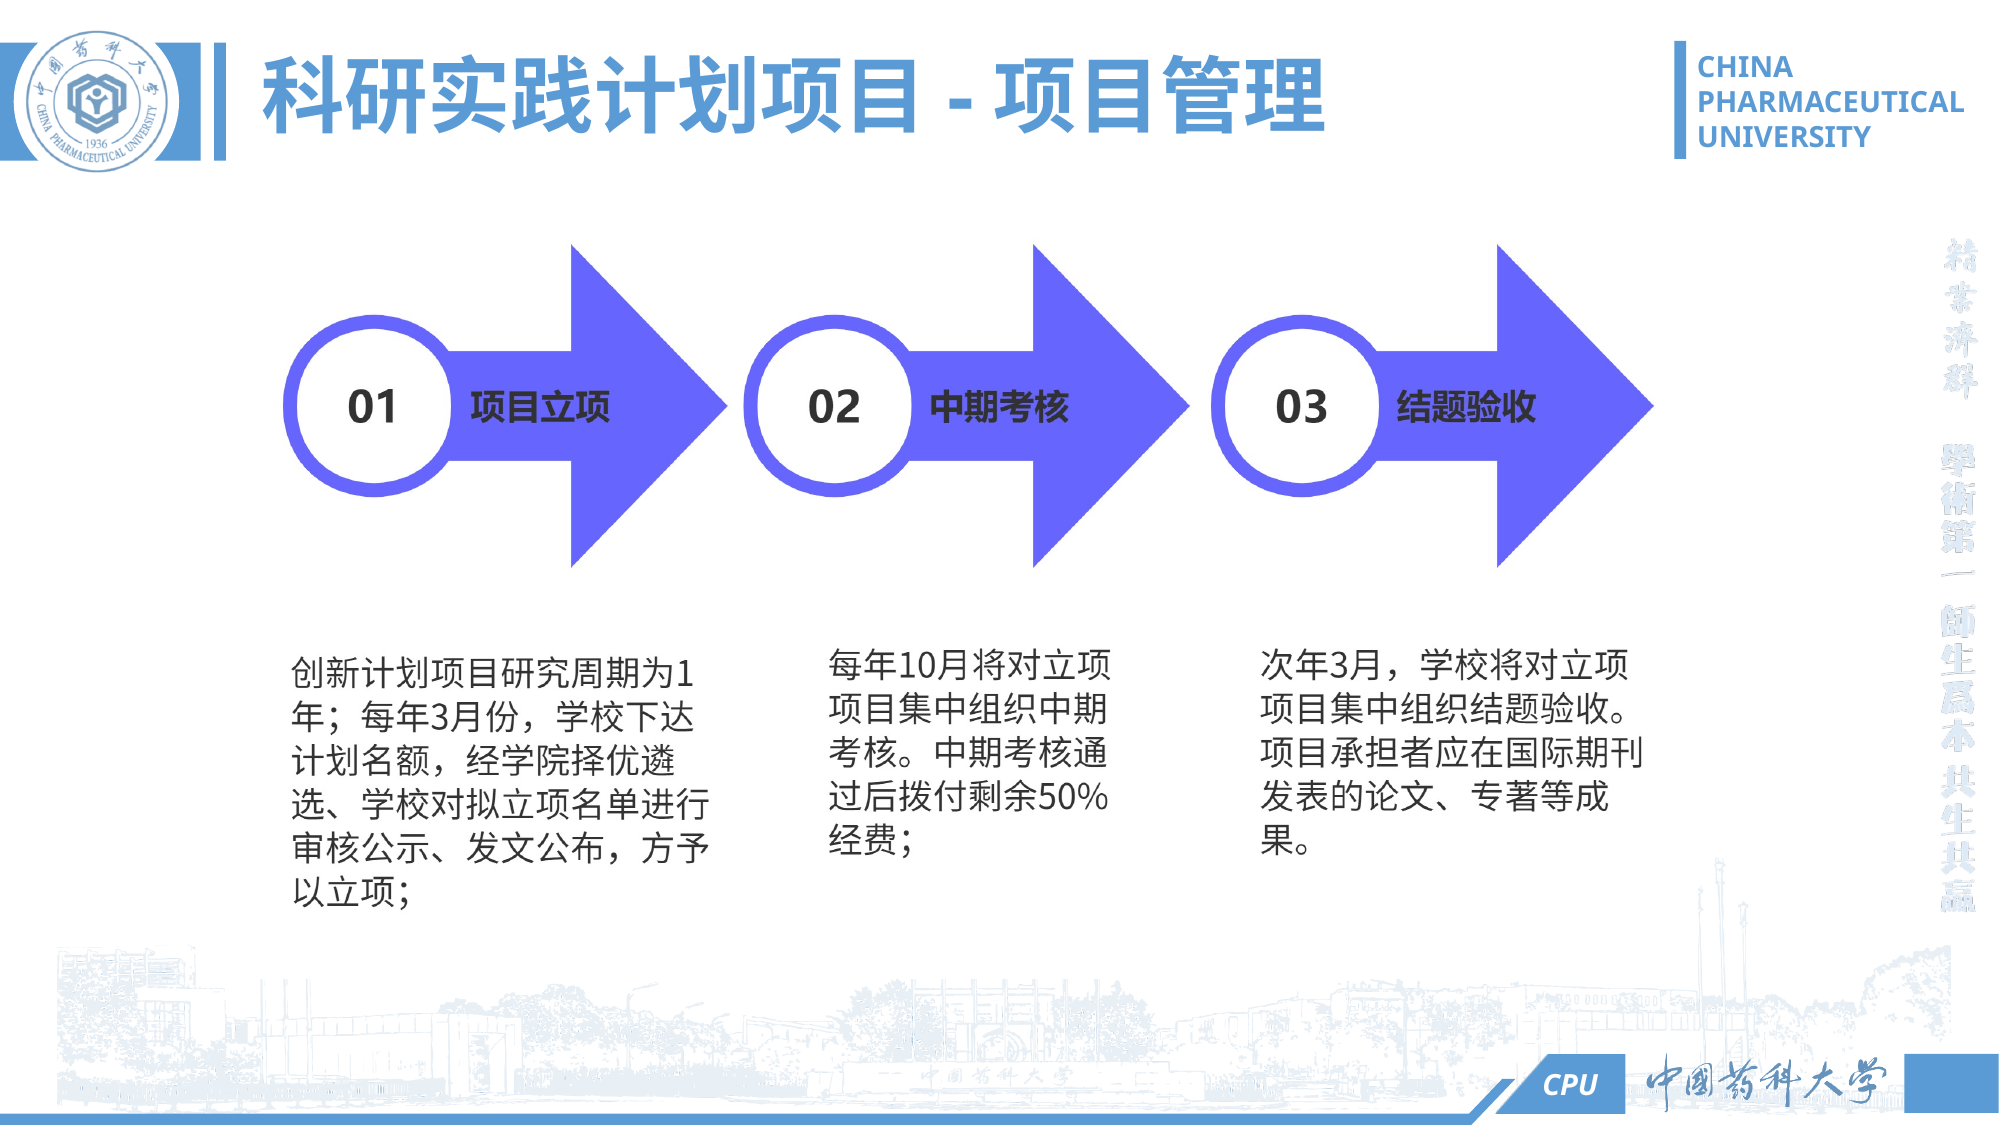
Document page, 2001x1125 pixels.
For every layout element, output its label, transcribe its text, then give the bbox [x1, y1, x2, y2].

title 科研实践计划项目-项目管理 [246, 40, 1654, 159]
picture [1495, 1054, 1626, 1114]
picture [1910, 210, 2001, 938]
slide_number [1904, 1053, 1999, 1113]
picture [246, 200, 1698, 979]
